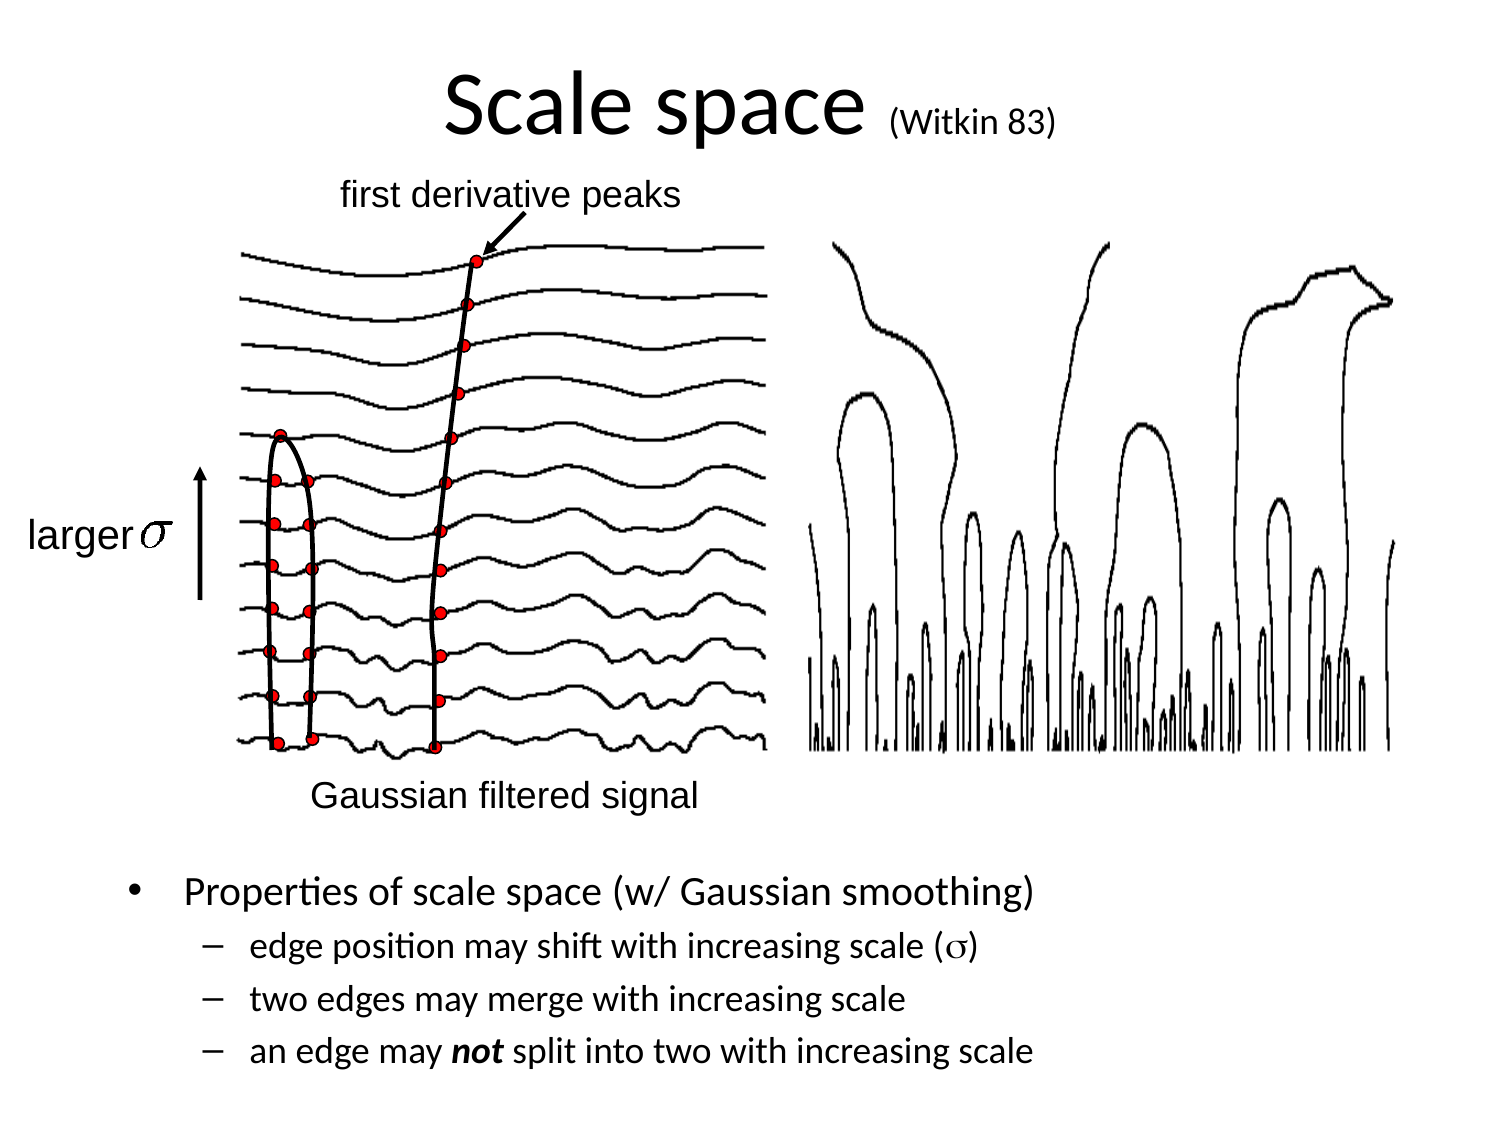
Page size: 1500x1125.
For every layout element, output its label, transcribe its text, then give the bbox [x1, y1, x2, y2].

text_box larger [12, 500, 161, 565]
title Scale space (Witkin 83) [75, 3, 1425, 192]
text_box [193, 466, 207, 601]
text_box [324, 162, 698, 256]
text_box Gaussian filtered signal [295, 791, 725, 824]
picture [138, 520, 176, 551]
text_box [265, 262, 473, 751]
picture [221, 212, 1426, 794]
list Properties of scale space (w/ Gaussian smoothing) edge position may shift with increasing scale () two edges may merge with increasing scale an edge may not split into two with increasing scale [112, 856, 1388, 1088]
